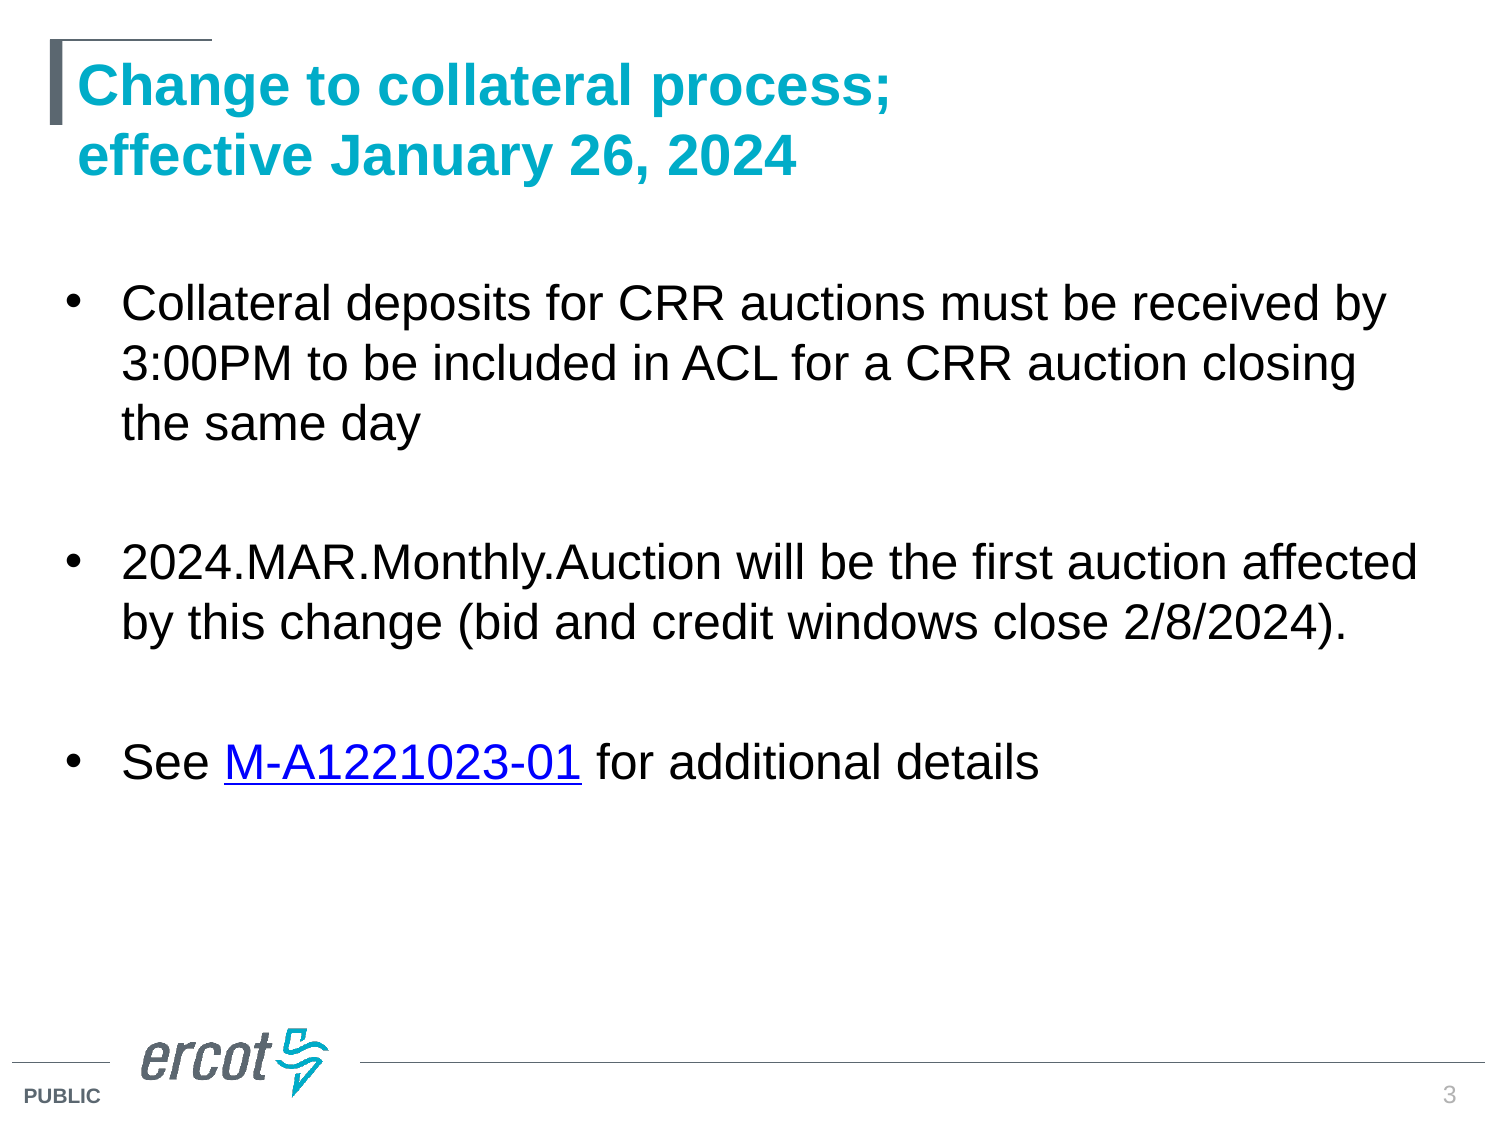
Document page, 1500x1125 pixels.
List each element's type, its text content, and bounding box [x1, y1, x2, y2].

title Change to collateral process; effective January 26, 2024 [62, 39, 1450, 228]
slide_number 3 [1412, 1076, 1488, 1112]
picture [137, 1024, 332, 1100]
list Collateral deposits for CRR auctions must be received by 3:00PM to be included in ACL for a CRR auction closing the same day 2024.MAR.Monthly.Auction will be the first auction affected by this change (bid and credit windows close 2/8/2024). See M-A1221023-01 for additional details [50, 262, 1450, 972]
